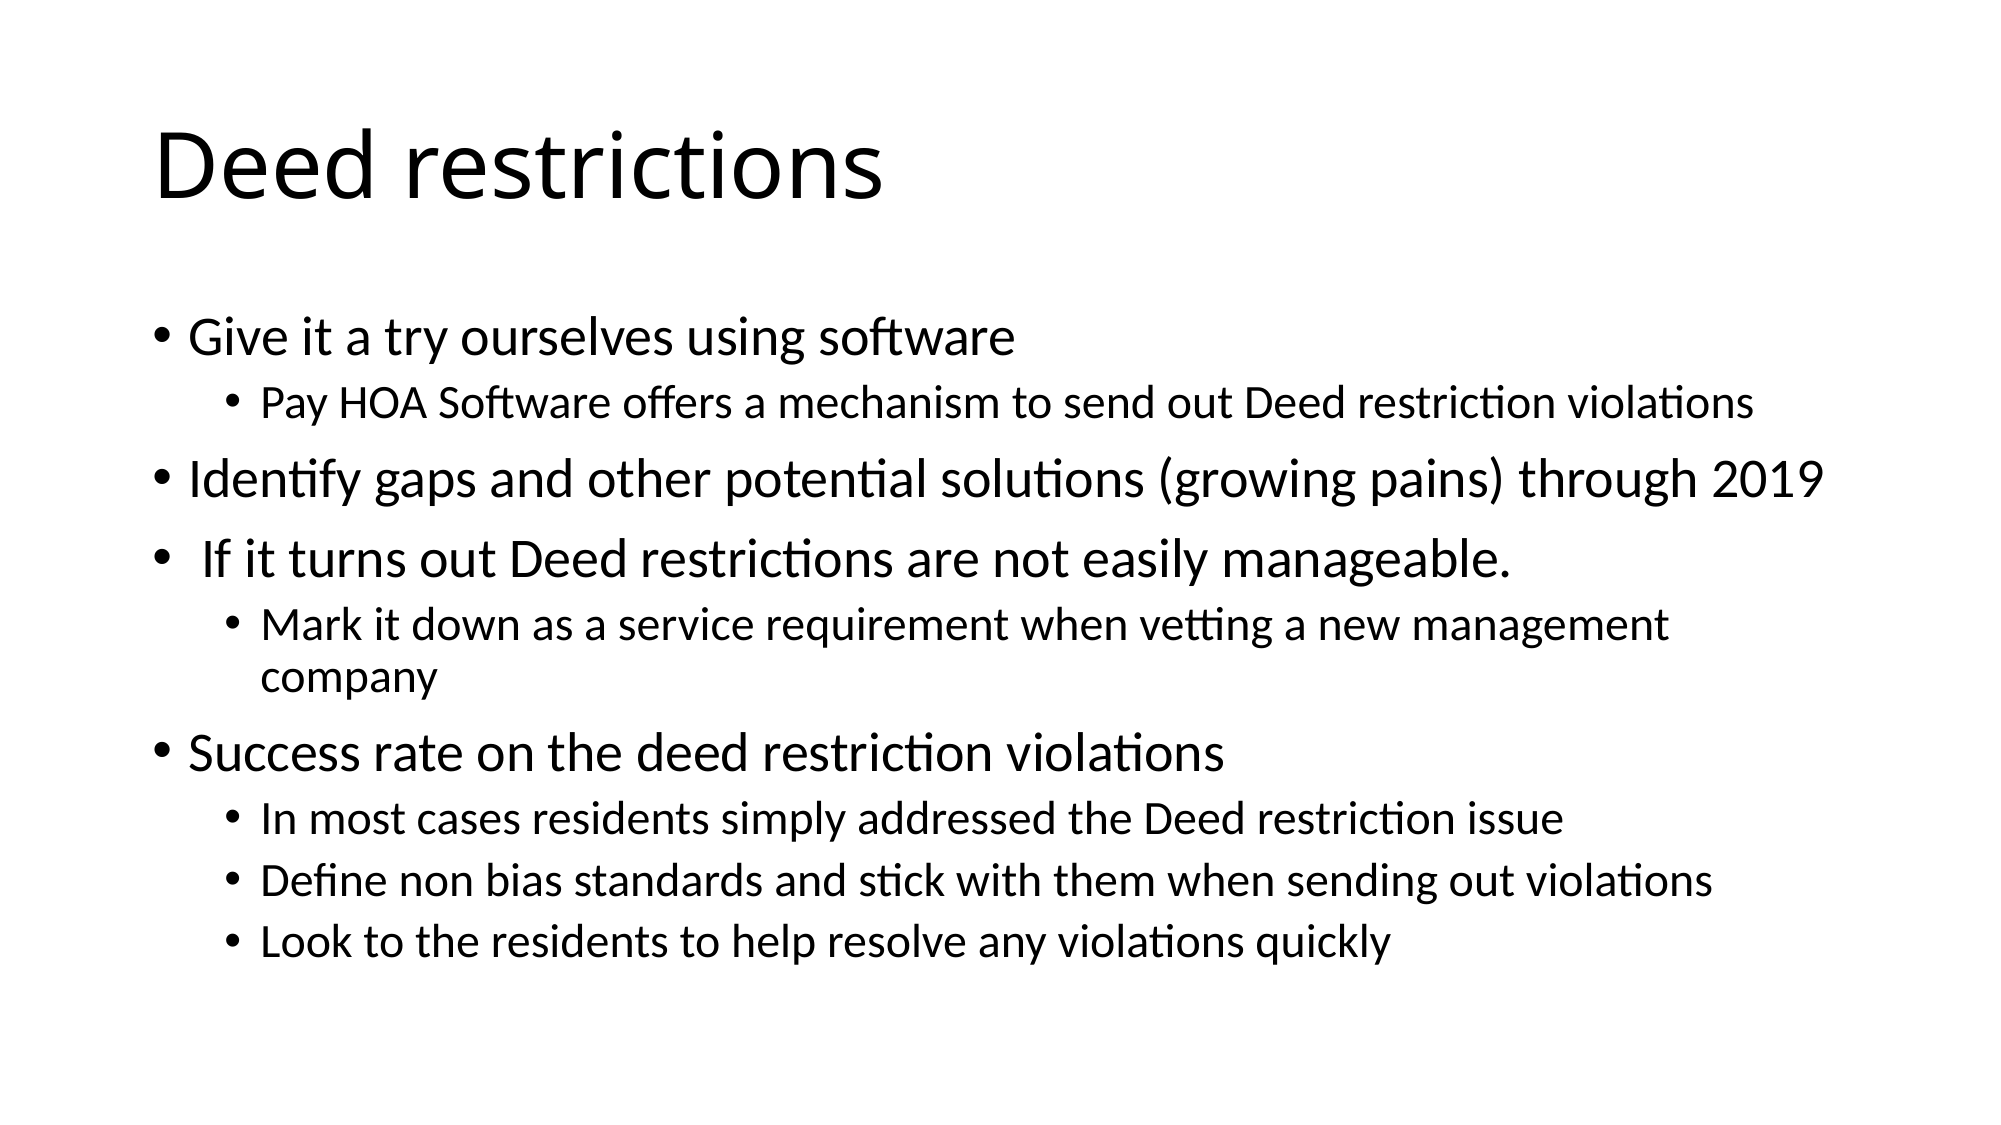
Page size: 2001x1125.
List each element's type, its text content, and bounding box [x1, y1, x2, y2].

list Give it a try ourselves using software Pay HOA Software offers a mechanism to send out Deed restriction violations Identify gaps and other potential solutions (growing pains) through 2019 If it turns out Deed restrictions are not easily manageable. Mark it down as a service requirement when vetting a new management company Success rate on the deed restriction violations In most cases residents simply addressed the Deed restriction issue Define non bias standards and stick with them when sending out violations Look to the residents to help resolve any violations quickly [137, 299, 1863, 1014]
title Deed restrictions [137, 59, 1863, 278]
